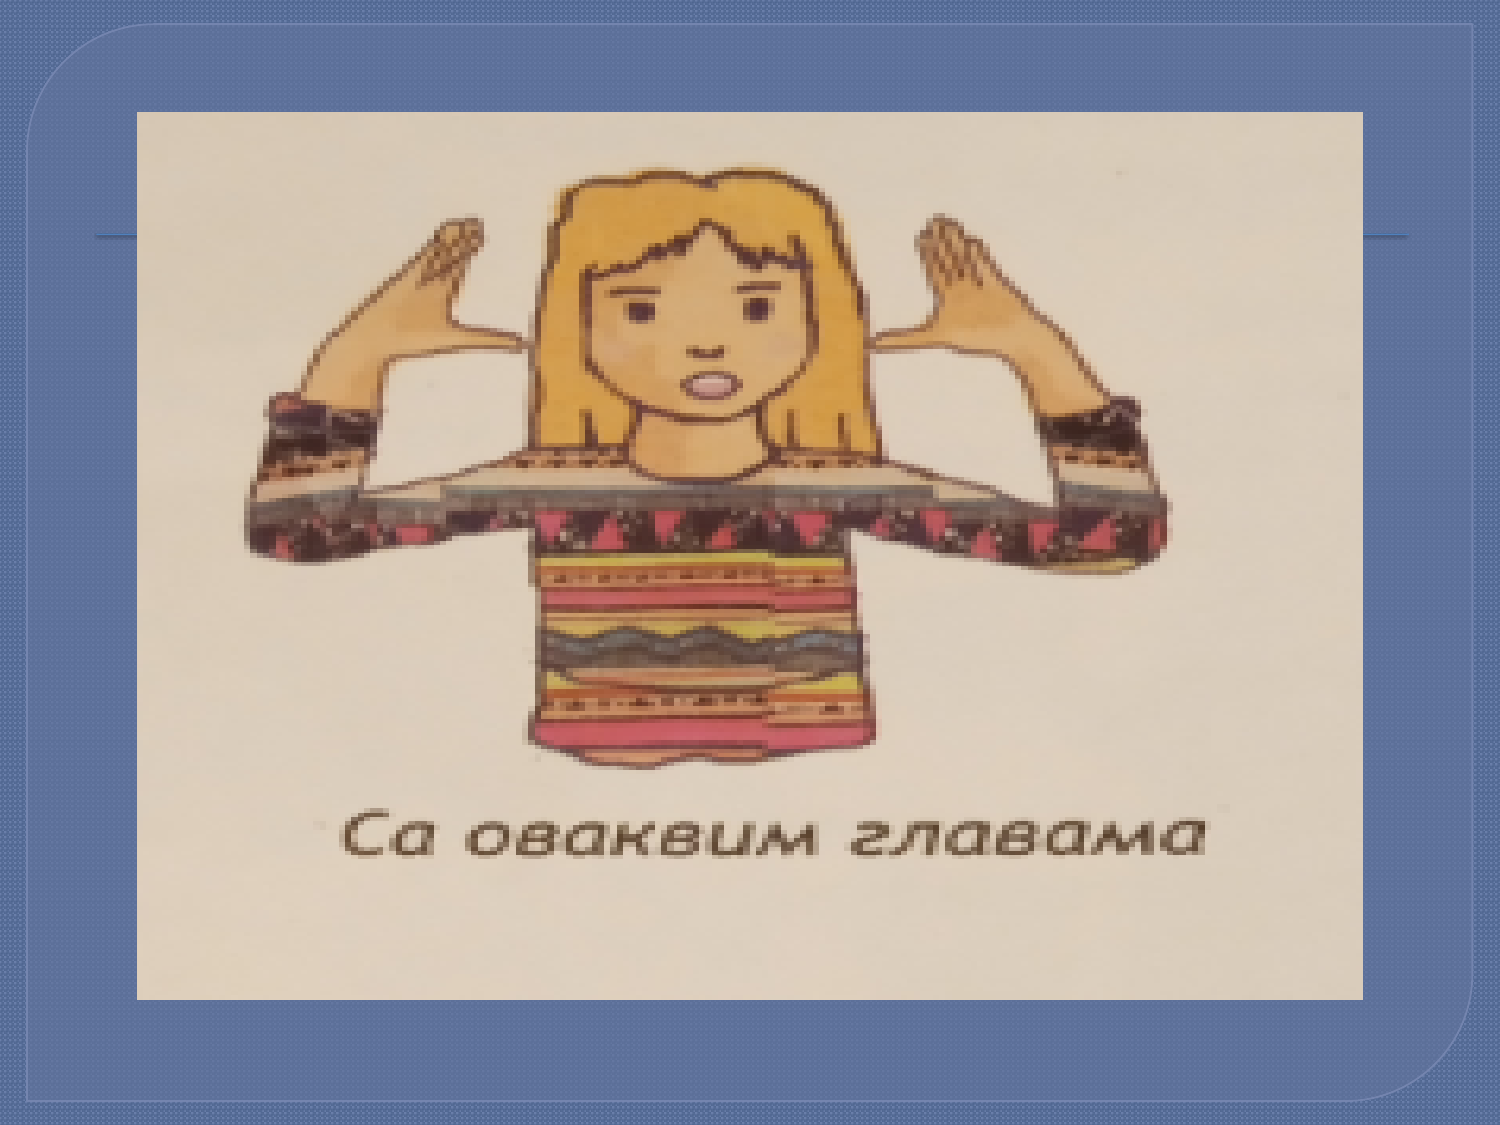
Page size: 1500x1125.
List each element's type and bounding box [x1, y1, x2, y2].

list [137, 112, 1363, 1001]
